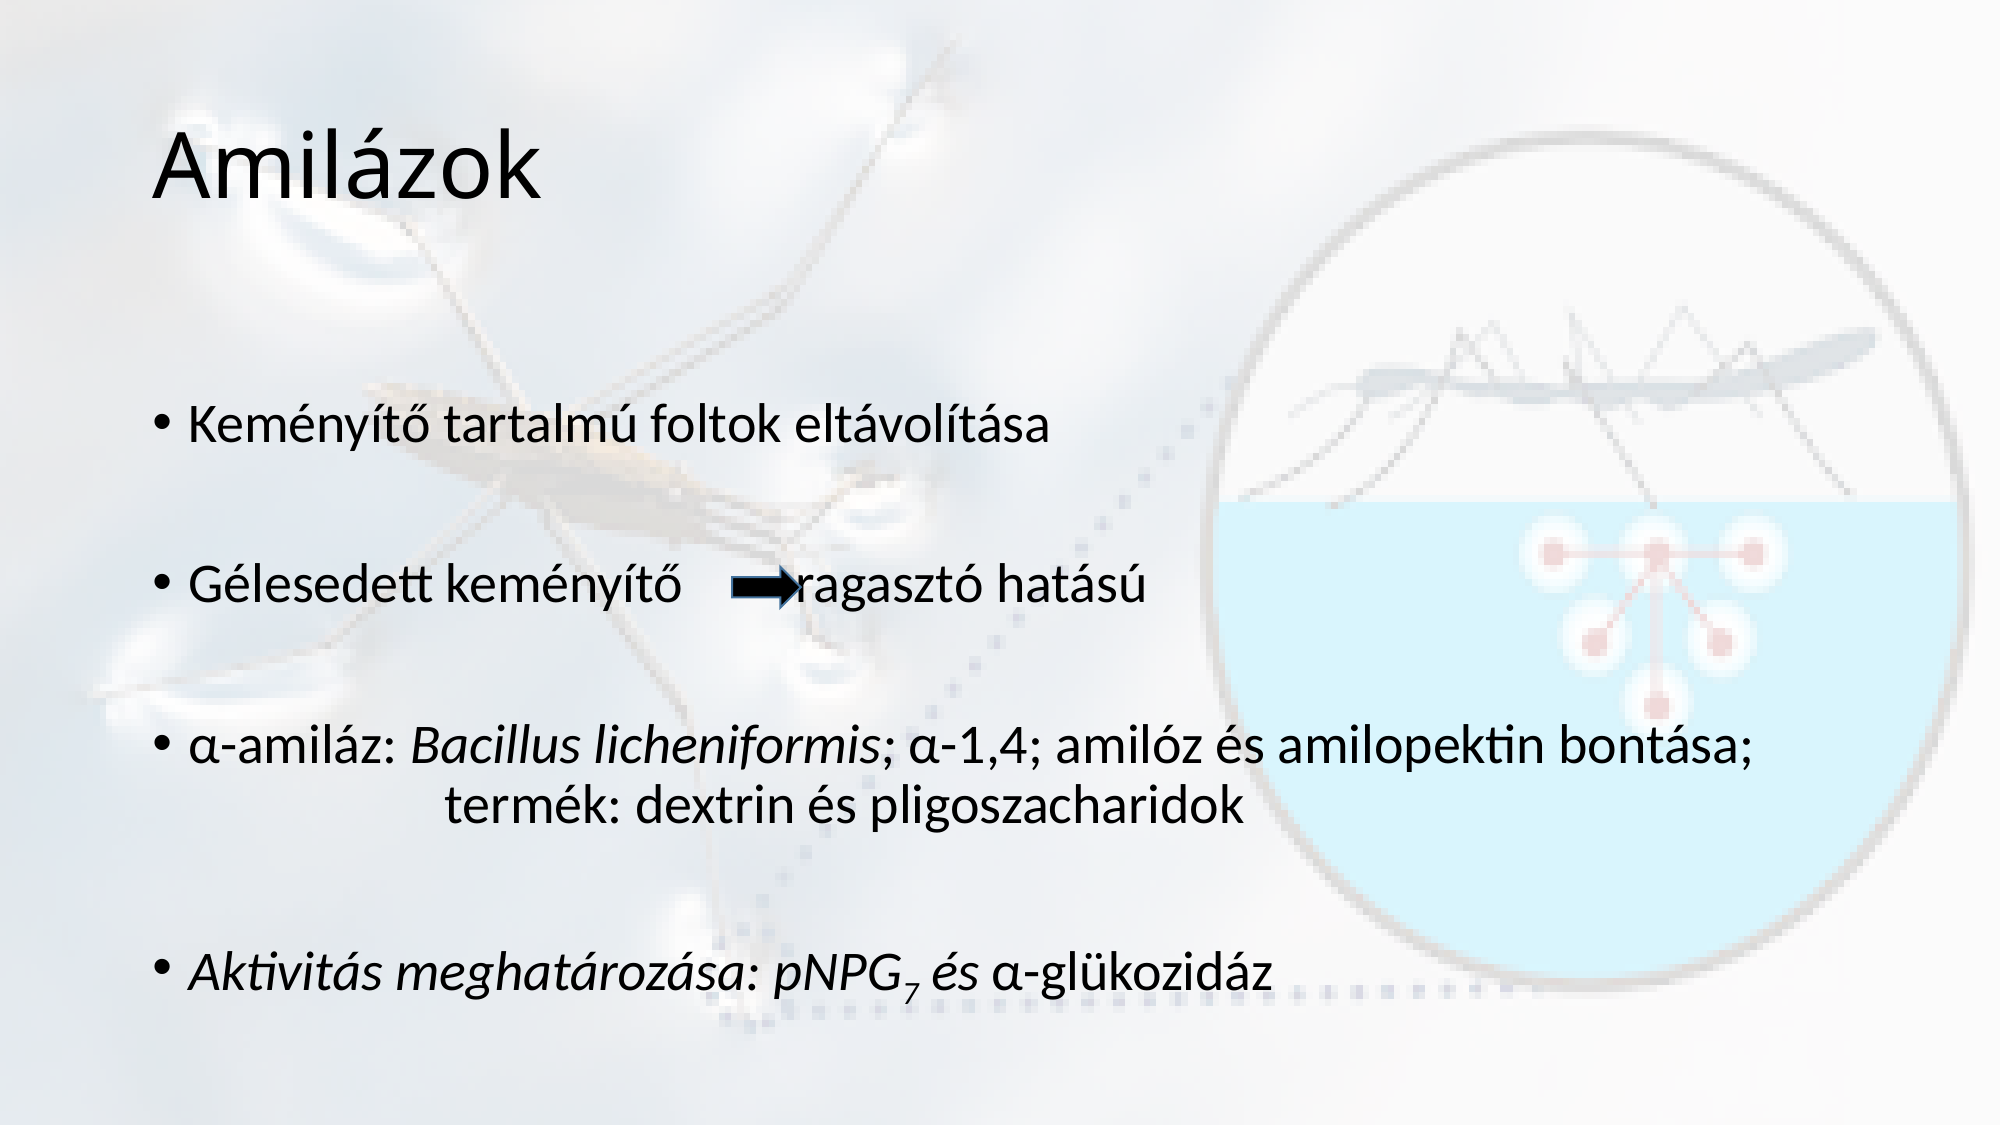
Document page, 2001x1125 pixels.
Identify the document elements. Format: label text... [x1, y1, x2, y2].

text_box [731, 564, 803, 611]
title Amilázok [137, 59, 1863, 278]
list Keményítő tartalmú foltok eltávolítása Gélesedett keményítő ragasztó hatású α-amiláz: Bacillus licheniformis; α-1,4; amilóz és amilopektin bontása; termék: dextrin és pligoszacharidok Aktivitás meghatározása: pNPG7 és α-glükozidáz [137, 299, 1863, 1014]
